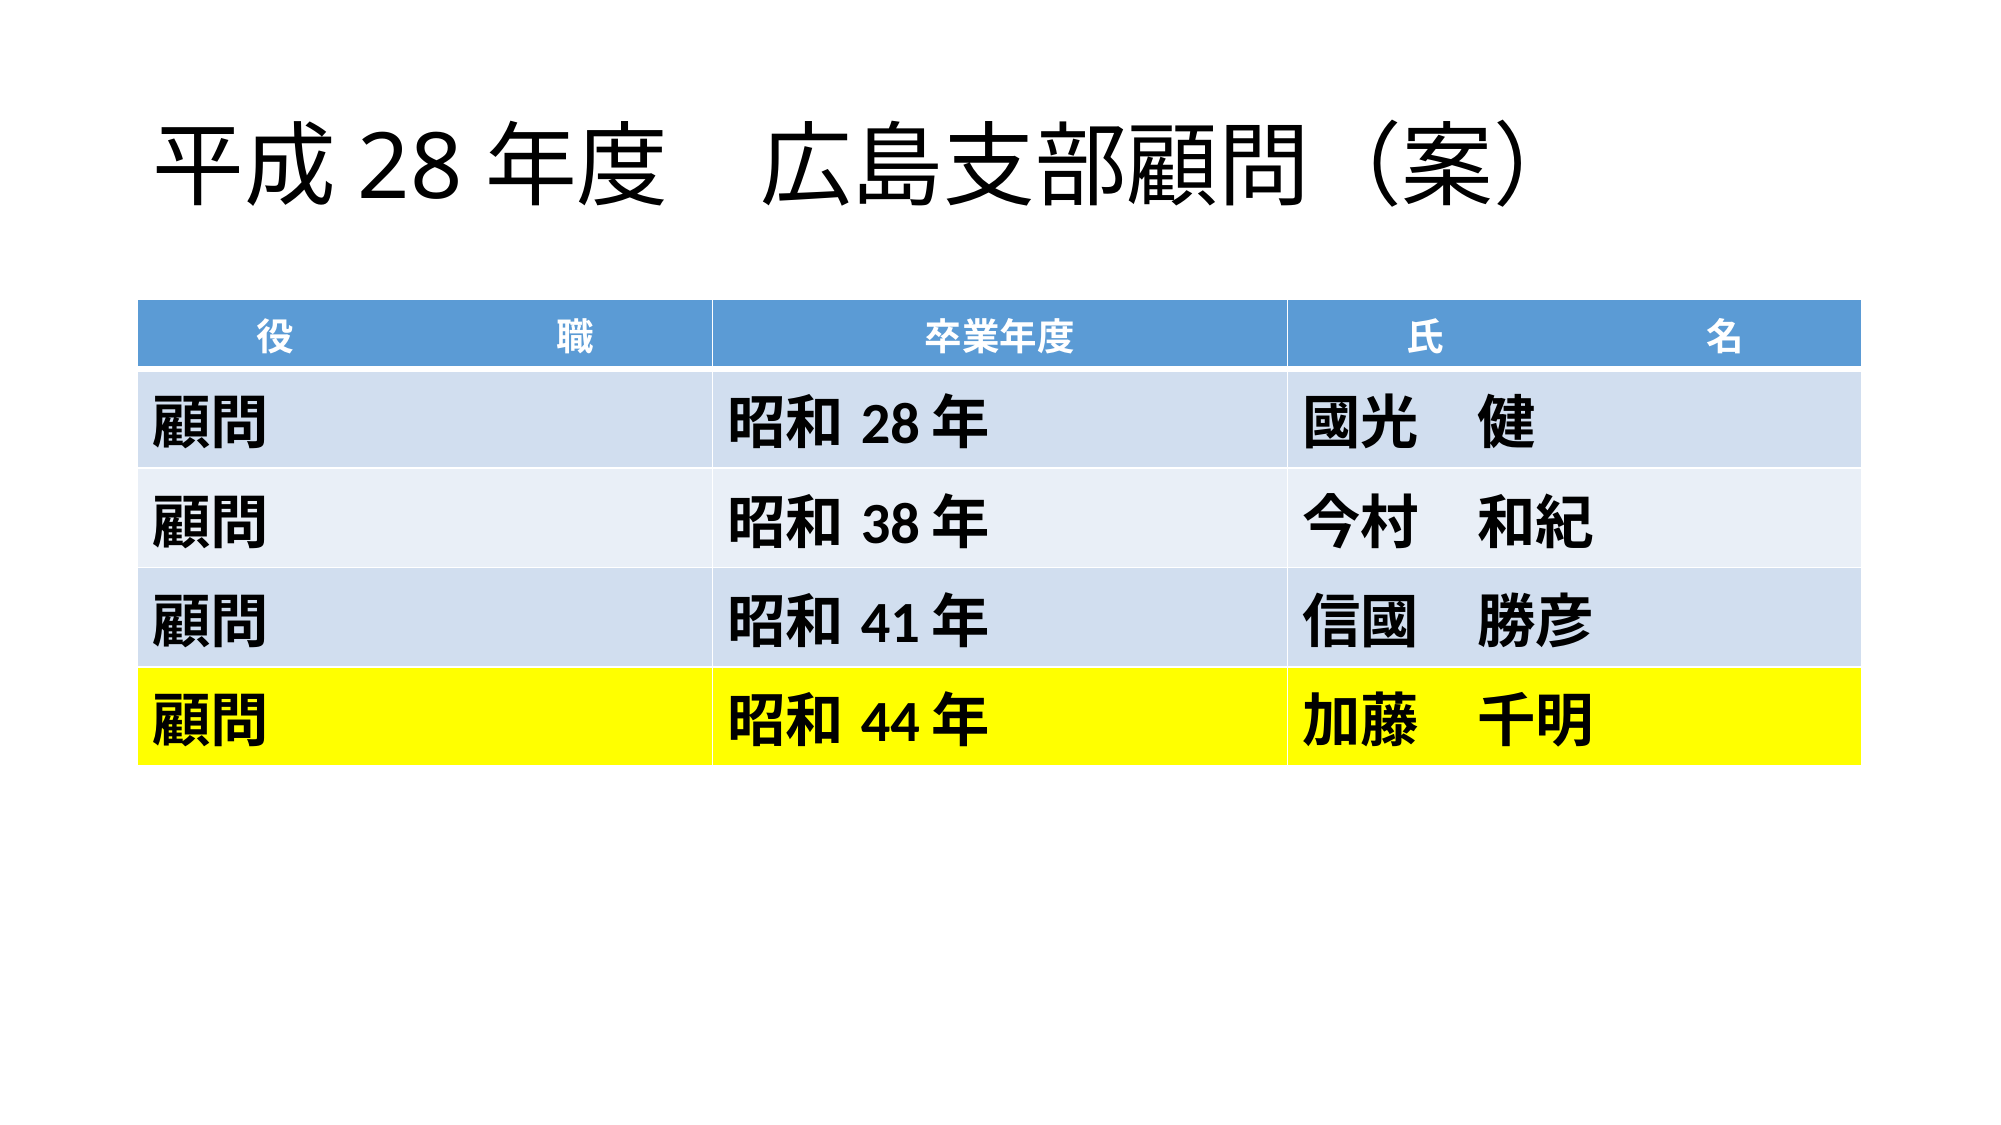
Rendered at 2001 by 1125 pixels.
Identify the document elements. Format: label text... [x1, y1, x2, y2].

table_cell 昭和41年 [713, 568, 1287, 666]
table_cell 顧問 [138, 568, 712, 666]
table_cell 信國 勝彦 [1288, 568, 1861, 666]
title 平成28年度 広島支部顧問（案） [137, 59, 1863, 278]
table_cell 顧問 [138, 469, 712, 567]
table_cell 今村 和紀 [1288, 469, 1861, 567]
table_cell 顧問 [138, 372, 712, 467]
table_cell 加藤 千明 [1288, 668, 1861, 765]
table_cell 國光 健 [1288, 372, 1861, 467]
table_header 氏 名 [1288, 300, 1861, 366]
table_cell 昭和28年 [713, 372, 1287, 467]
table_cell 昭和38年 [713, 469, 1287, 567]
table_header 卒業年度 [713, 300, 1287, 366]
table_header 役 職 [138, 300, 712, 366]
table_cell 昭和44年 [713, 668, 1287, 765]
table_cell 顧問 [138, 668, 712, 765]
